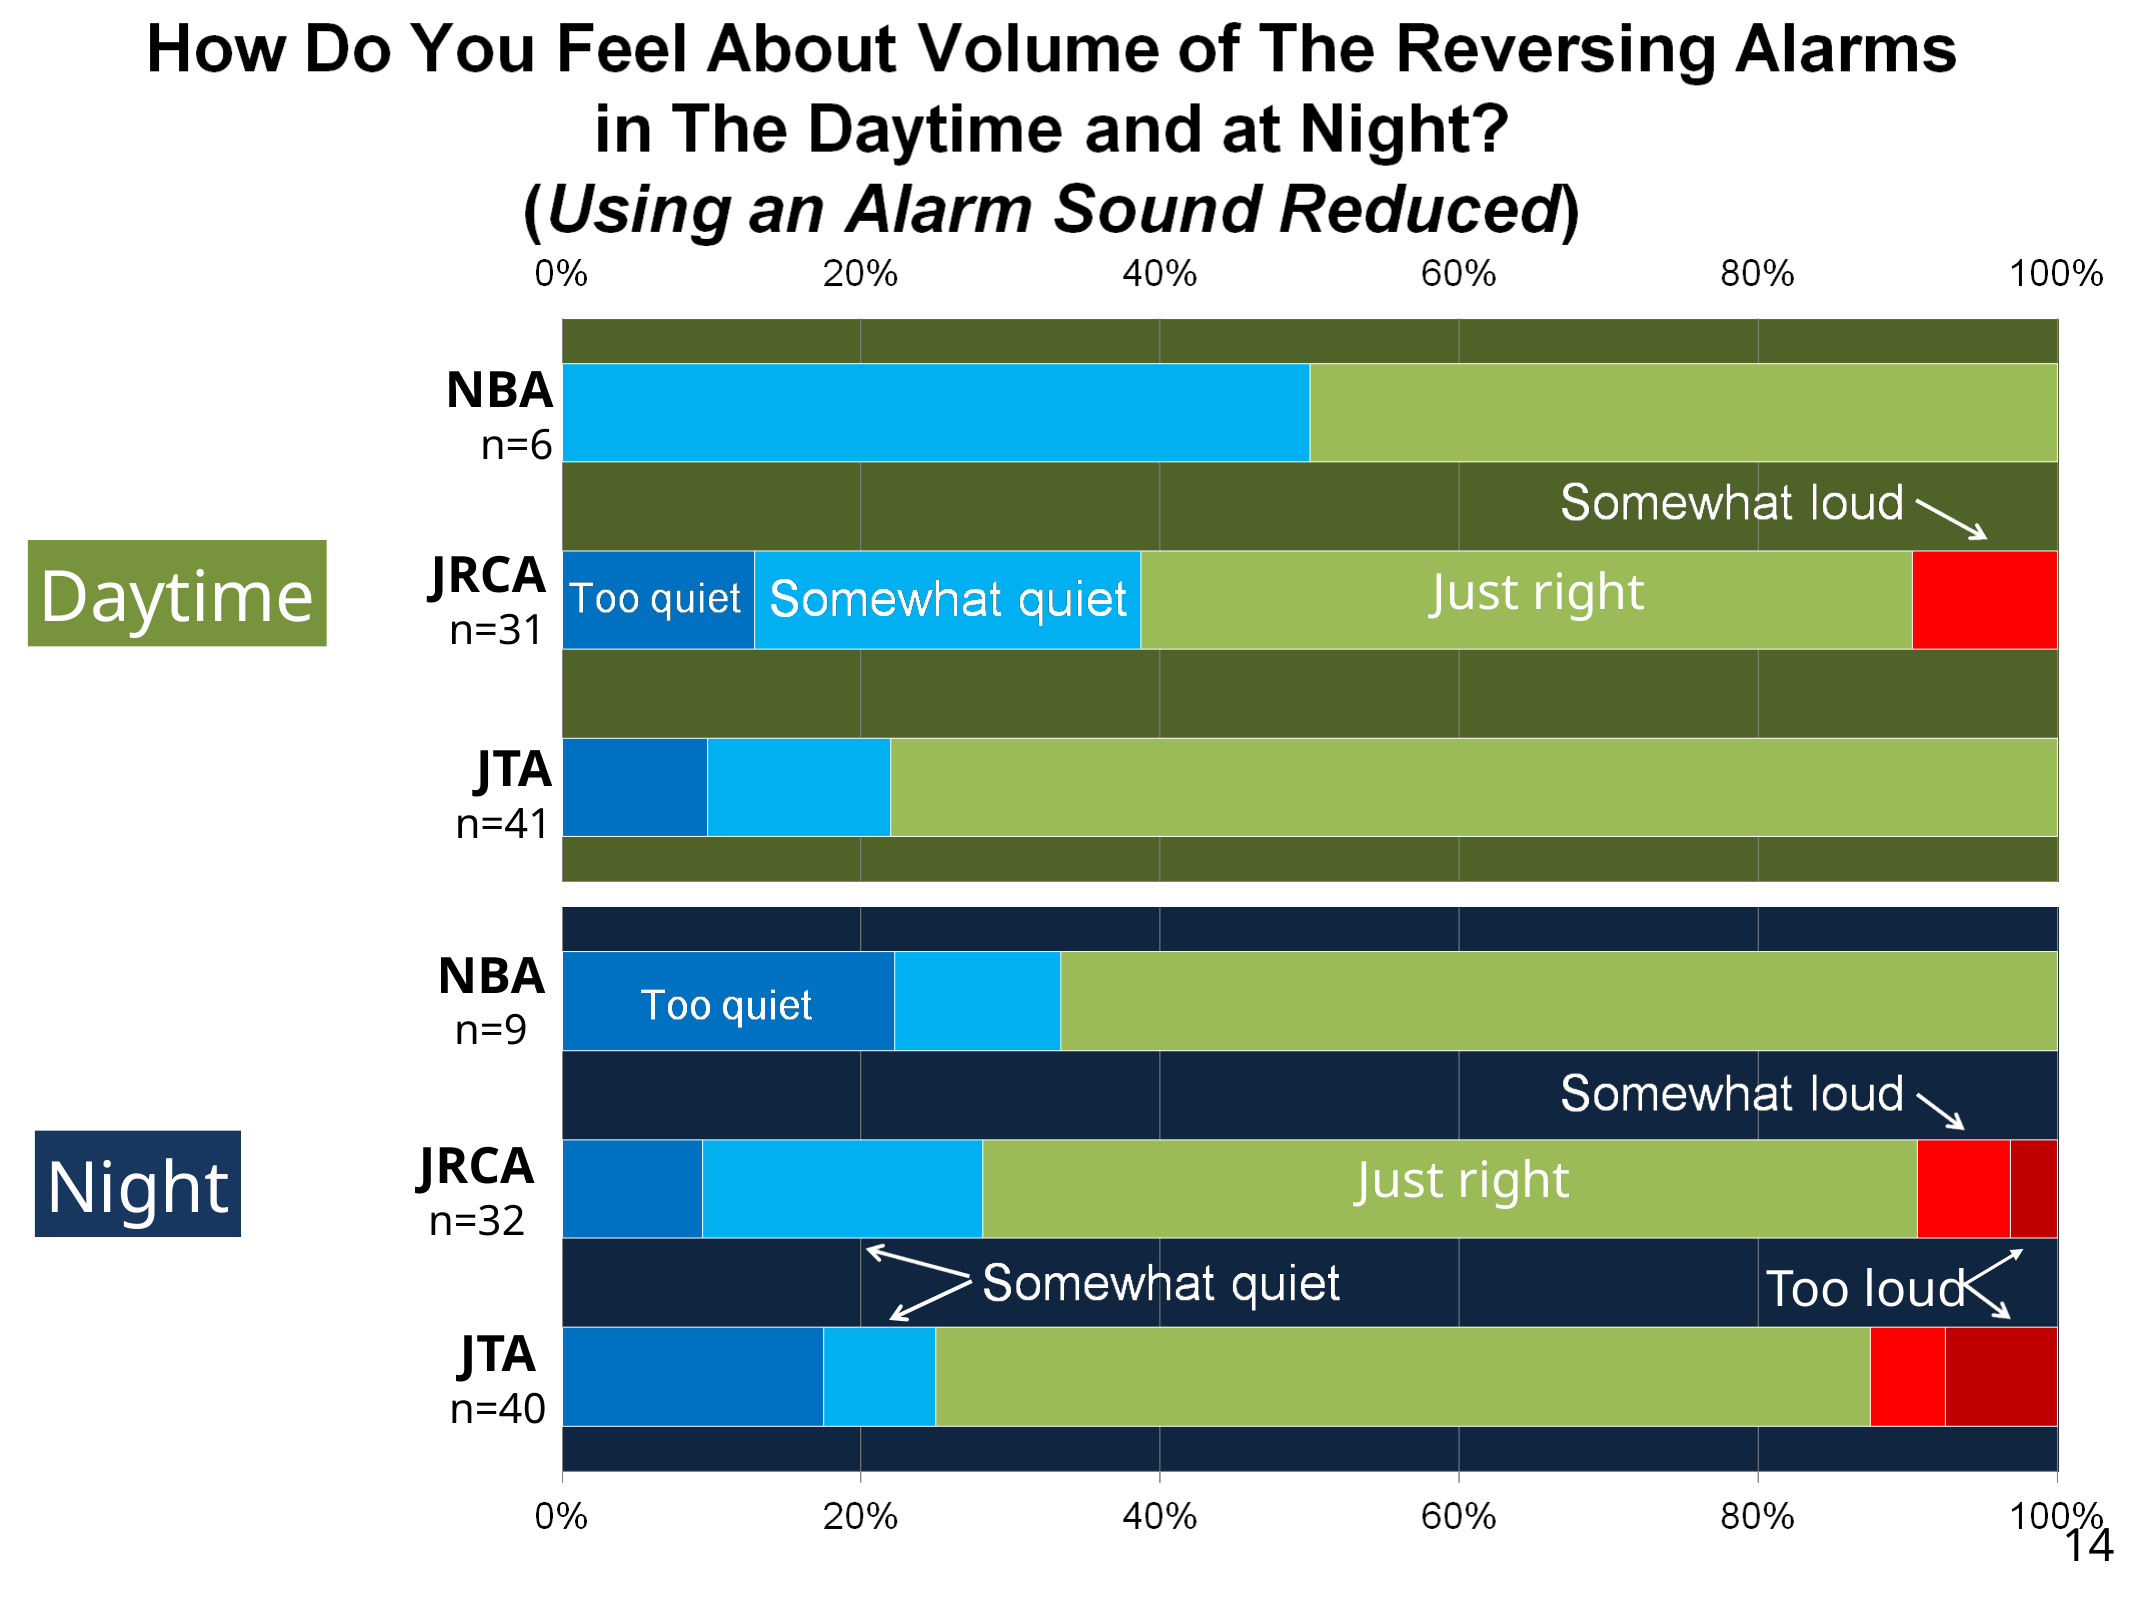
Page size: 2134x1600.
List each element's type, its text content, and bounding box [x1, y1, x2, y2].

text_box JRCA n=32 [411, 1126, 518, 1252]
text_box JTA n=41 [446, 729, 518, 854]
text_box Night [34, 1130, 241, 1237]
text_box NBA n=9 [429, 935, 518, 1061]
text_box JTA n=40 [441, 1314, 518, 1440]
slide_number 14 [2050, 1545, 2126, 1587]
text_box Daytime [27, 540, 327, 647]
picture [521, 906, 2120, 1542]
text_box NBA n=6 [437, 350, 518, 475]
text_box JRCA n=31 [422, 535, 518, 661]
picture [0, 0, 2120, 885]
